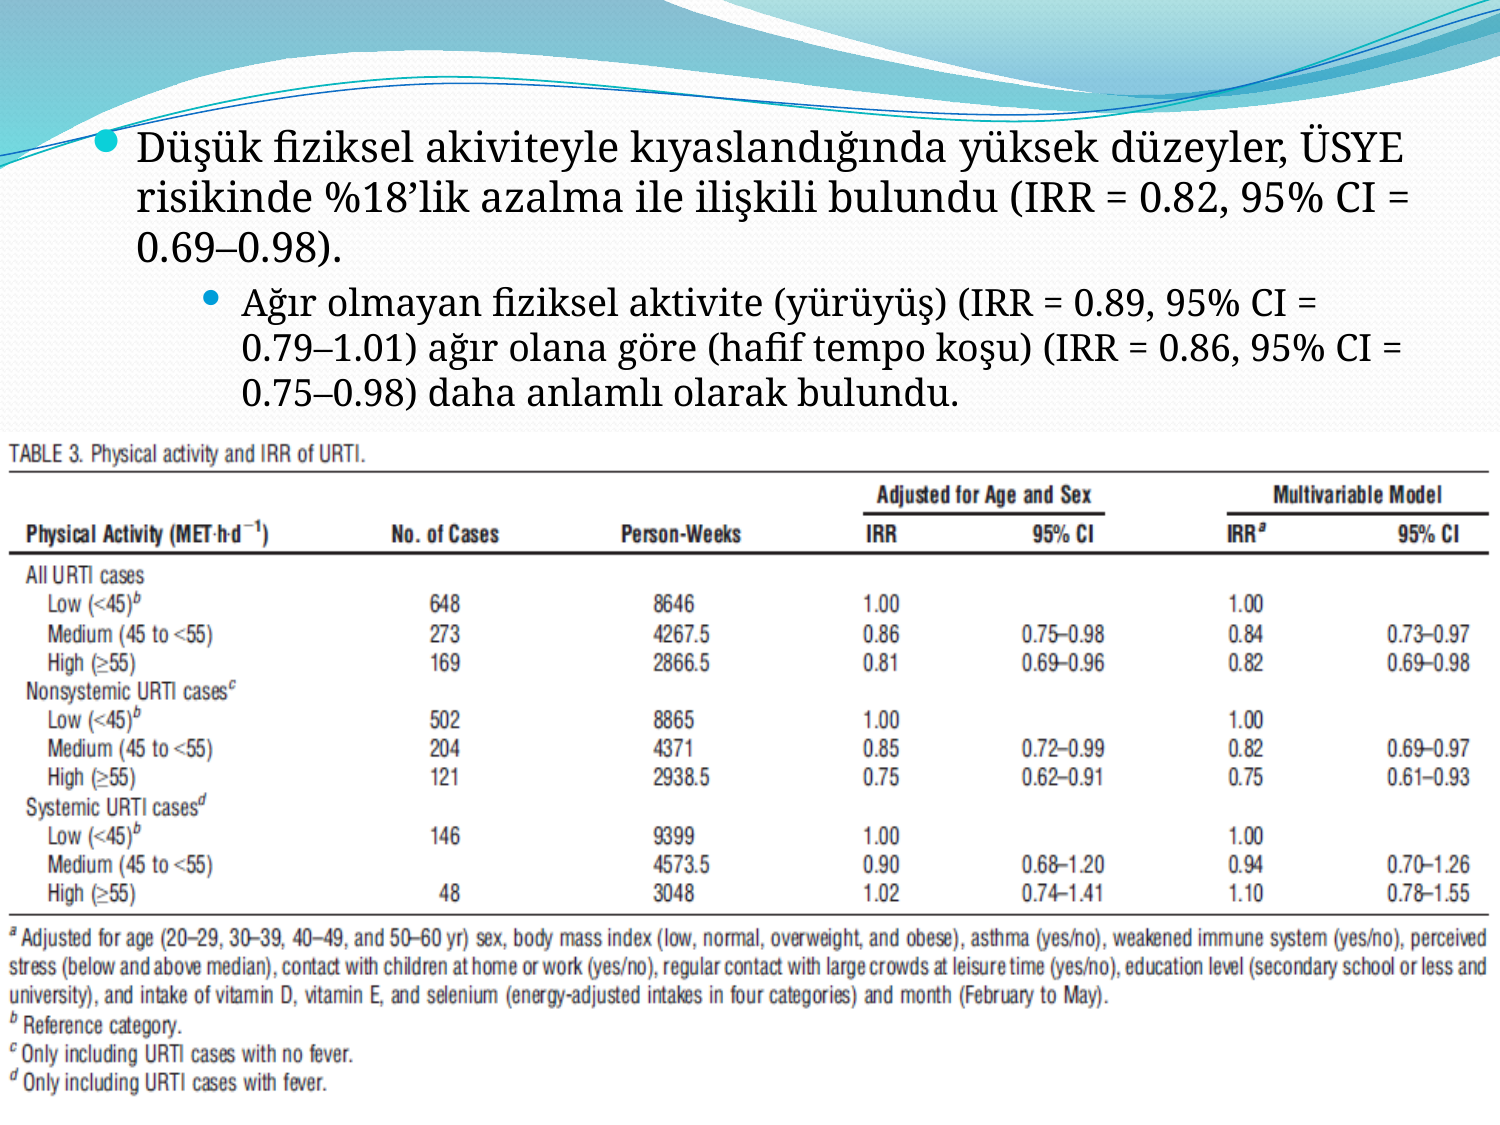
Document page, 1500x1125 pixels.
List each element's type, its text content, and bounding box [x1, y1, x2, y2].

list Düşük fiziksel akiviteyle kıyaslandığında yüksek düzeyler, ÜSYE risikinde %18’lik azalma ile ilişkili bulundu (IRR = 0.82, 95% CI = 0.69–0.98). Ağır olmayan fiziksel aktivite (yürüyüş) (IRR = 0.89, 95% CI = 0.79–1.01) ağır olana göre (hafif tempo koşu) (IRR = 0.86, 95% CI = 0.75–0.98) daha anlamlı olarak bulundu. [76, 113, 1427, 431]
picture [0, 432, 1500, 1125]
